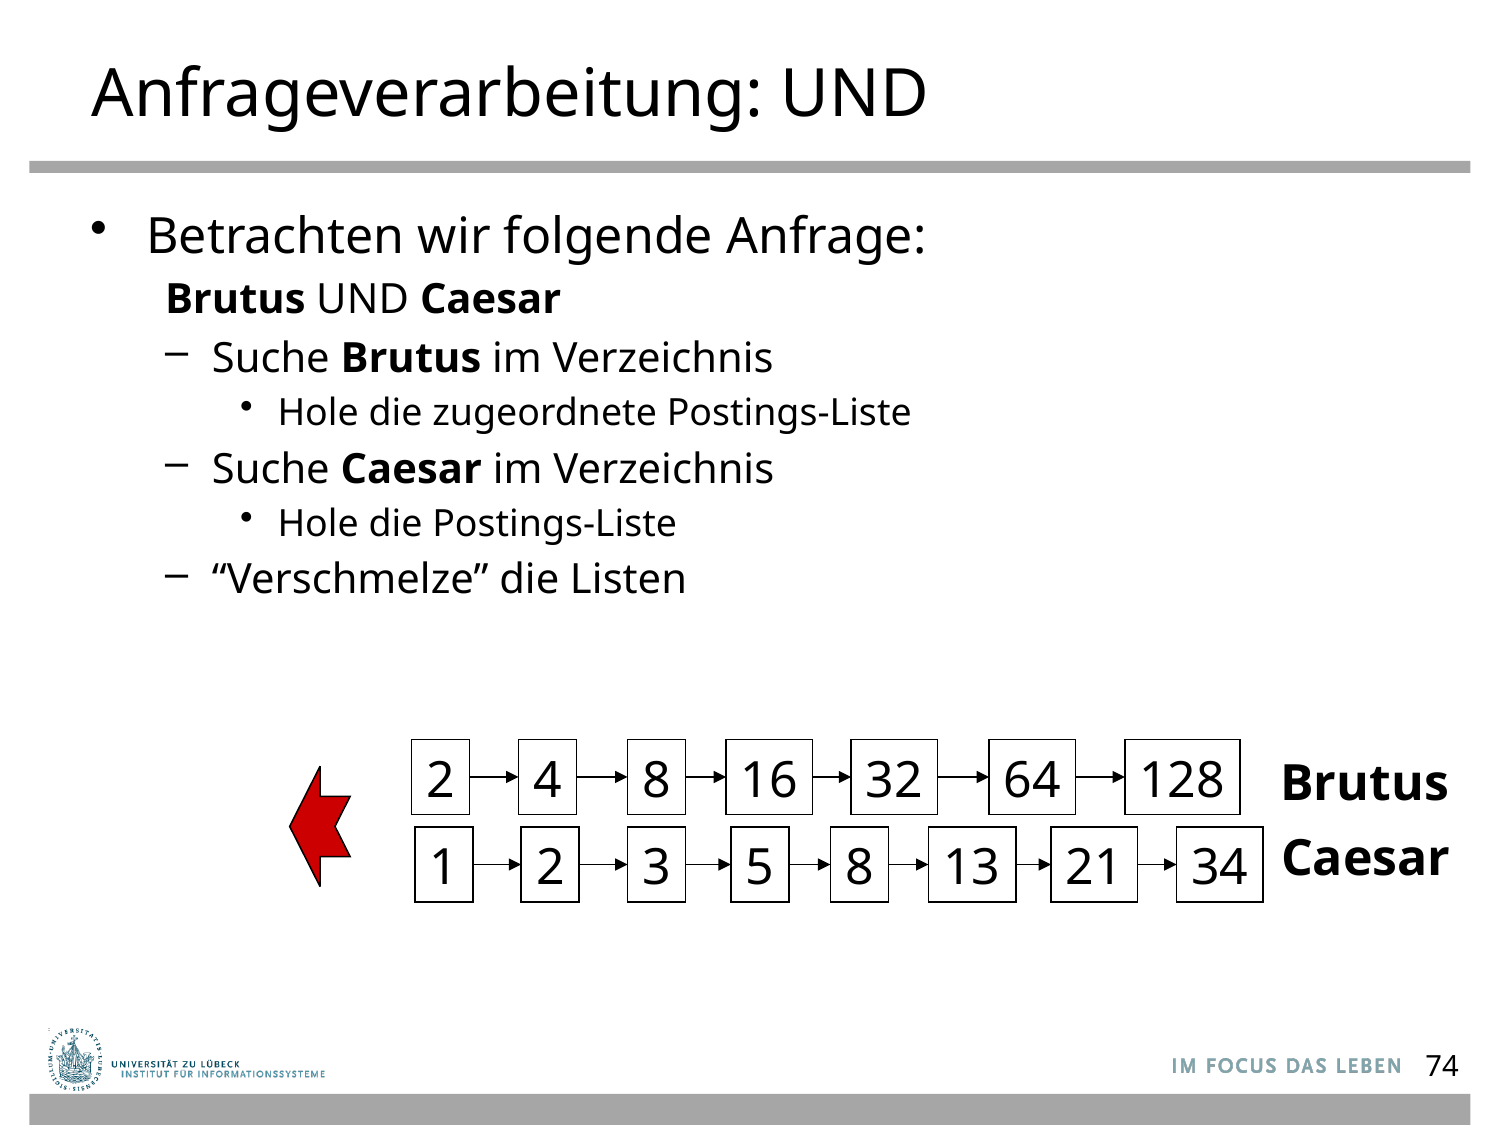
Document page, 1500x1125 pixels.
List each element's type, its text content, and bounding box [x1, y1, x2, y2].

picture [1173, 1058, 1400, 1073]
list Betrachten wir folgende Anfrage: Brutus UND Caesar Suche Brutus im Verzeichnis Hole die zugeordnete Postings-Liste Suche Caesar im Verzeichnis Hole die Postings-Liste “Verschmelze” die Listen [75, 196, 1425, 1012]
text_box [415, 826, 520, 904]
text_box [928, 826, 1052, 904]
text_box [990, 739, 1129, 816]
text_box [518, 739, 627, 816]
text_box [289, 766, 351, 887]
text_box 34 [1179, 827, 1264, 902]
text_box Caesar [1266, 817, 1466, 893]
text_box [853, 739, 989, 816]
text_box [830, 826, 927, 904]
text_box 128 [1129, 739, 1240, 815]
text_box Brutus [1265, 742, 1464, 818]
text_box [412, 739, 517, 816]
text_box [731, 826, 829, 904]
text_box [628, 739, 727, 816]
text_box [728, 739, 852, 816]
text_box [1053, 826, 1179, 904]
slide_number 74 [1411, 1046, 1474, 1097]
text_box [628, 826, 730, 904]
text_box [521, 826, 627, 904]
title Anfrageverarbeitung: UND [76, 42, 1427, 126]
